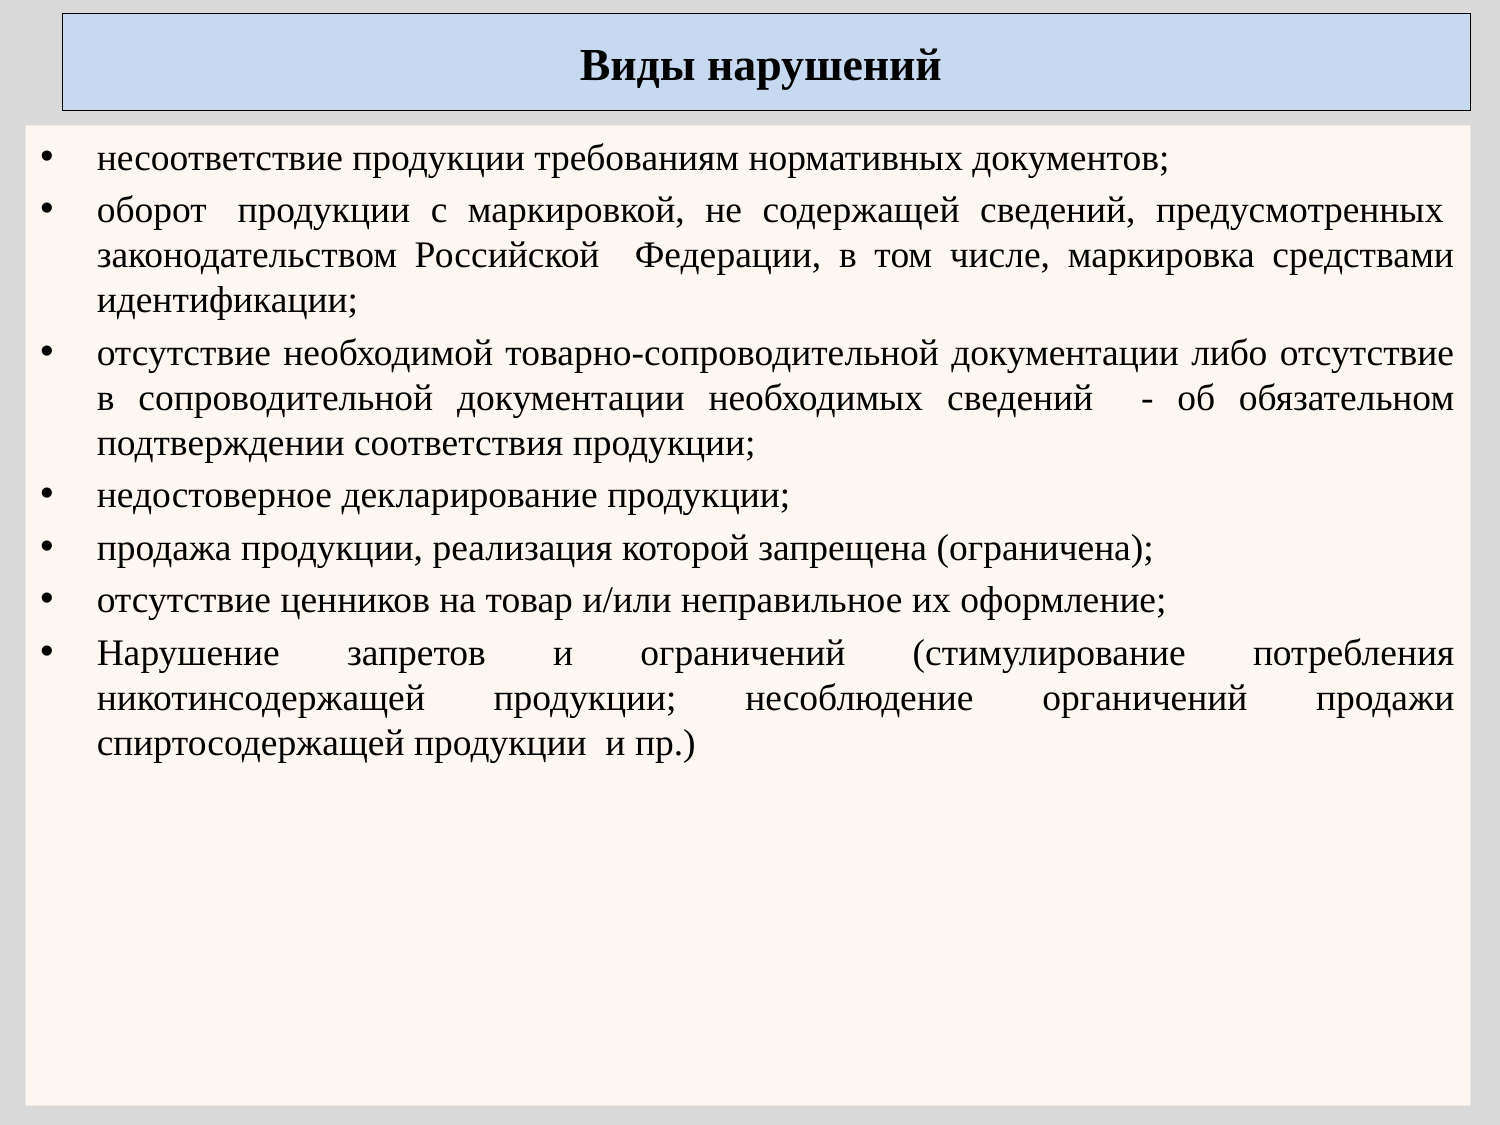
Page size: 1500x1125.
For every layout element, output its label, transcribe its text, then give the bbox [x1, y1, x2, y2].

text_box несоответствие продукции требованиям нормативных документов; оборот продукции с маркировкой, не содержащей сведений, предусмотренных законодательством Российской Федерации, в том числе, маркировка средствами идентификации; отсутствие необходимой товарно-сопроводительной документации либо отсутствие в сопроводительной документации необходимых сведений - об обязательном подтверждении соответствия продукции; недостоверное декларирование продукции; продажа продукции, реализация которой запрещена (ограничена); отсутствие ценников на товар и/или неправильное их оформление; Нарушение запретов и ограничений (стимулирование потребления никотинсодержащей продукции; несоблюдение органичений продажи спиртосодержащей продукции и пр.) [25, 125, 1471, 1106]
text_box Виды нарушений [62, 13, 1471, 111]
